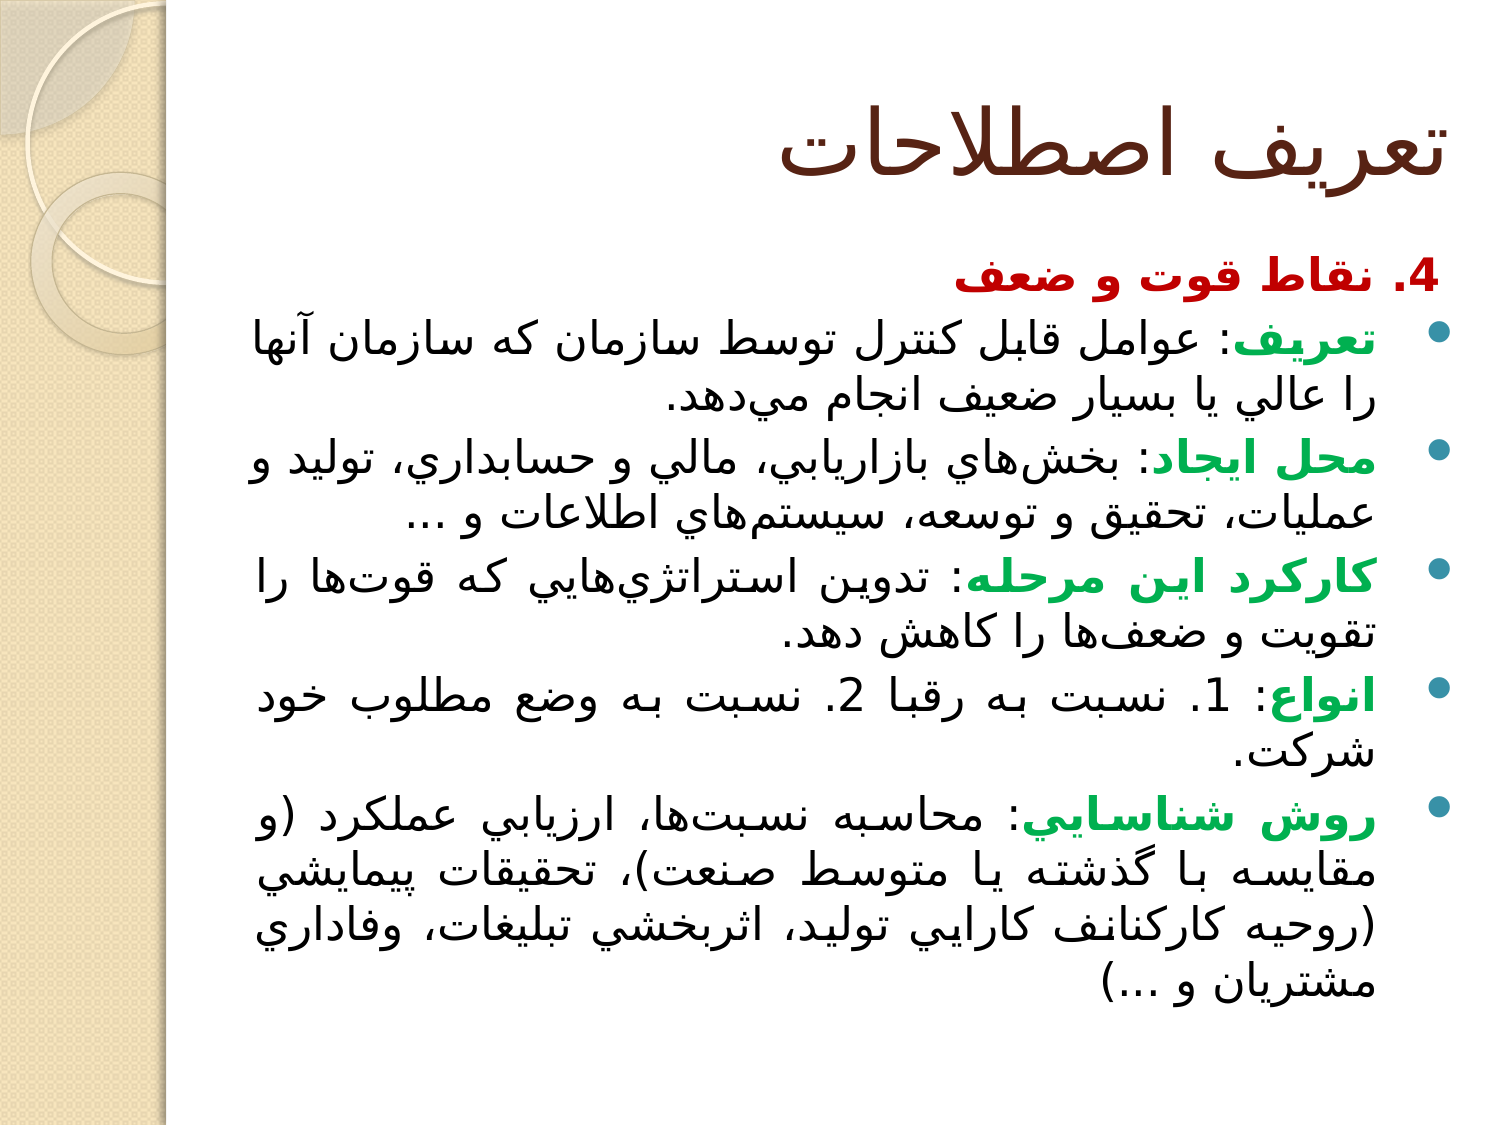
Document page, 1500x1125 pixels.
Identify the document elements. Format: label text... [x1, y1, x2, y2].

title تعريف اصطلاحات [235, 45, 1466, 233]
list 4. نقاط قوت و ضعف تعريف: عوامل قابل كنترل توسط سازمان که سازمان آنها را عالي يا بسيار ضعيف انجام مي‌دهد. محل ايجاد: بخش‌هاي بازاريابي، مالي و حسابداري، توليد و عمليات، تحقيق و توسعه، سيستم‌هاي اطلاعات و ... کارکرد اين مرحله: تدوين استراتژي‌هايي که قوت‌ها را تقويت و ضعف‌ها را کاهش دهد. انواع: 1. نسبت به رقبا 2. نسبت به وضع مطلوب خود شرکت. روش شناسايي: محاسبه نسبت‌ها، ارزيابي عملکرد (و مقايسه با گذشته يا متوسط صنعت)، تحقيقات پيمايشي (روحيه کارکنانف کارايي توليد، اثربخشي تبليغات، وفاداري مشتريان و ...) [235, 237, 1466, 1026]
